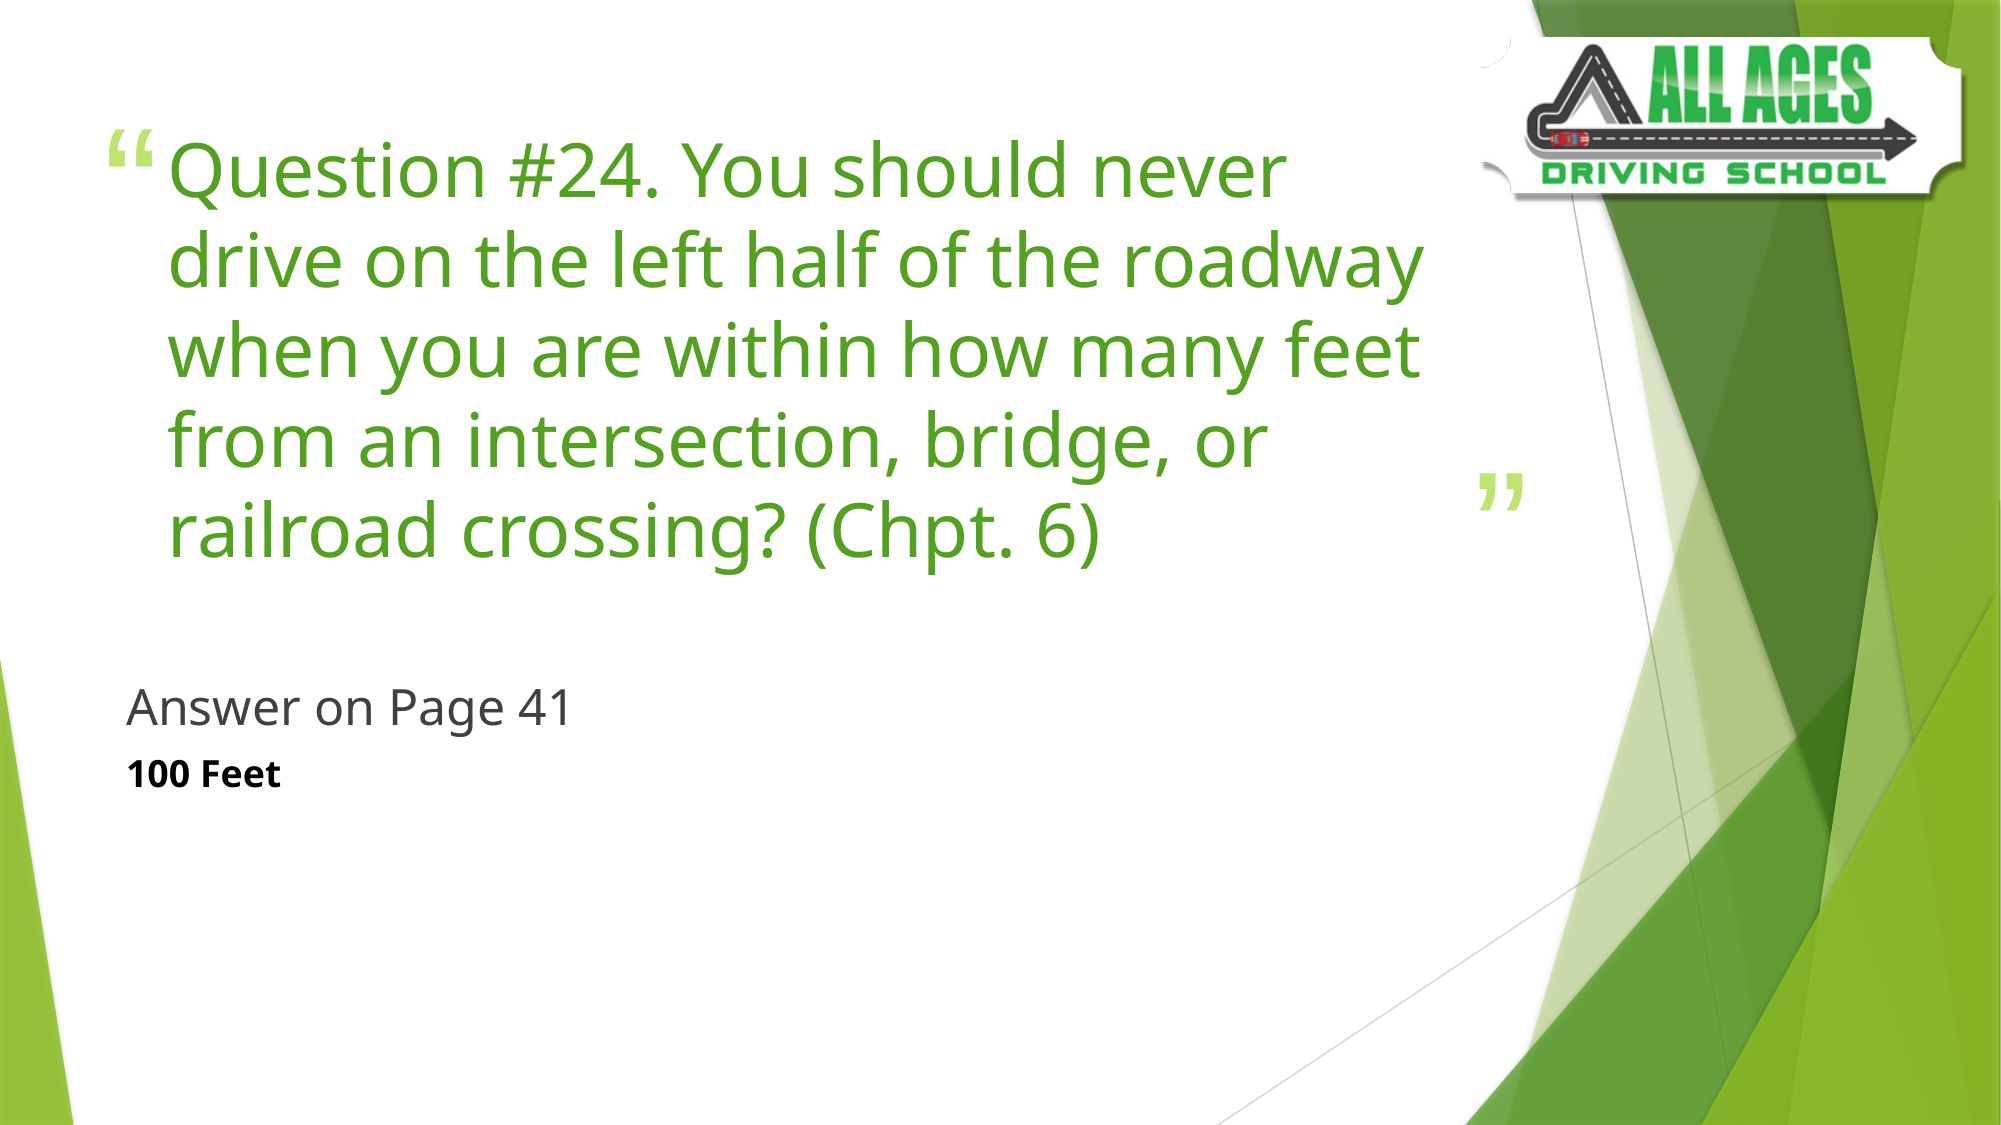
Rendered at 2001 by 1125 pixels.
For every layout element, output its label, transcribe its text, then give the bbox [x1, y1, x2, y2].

list Answer on Page 41 [111, 658, 1522, 742]
title Question #24. You should never drive on the left half of the roadway when you are within how many feet from an intersection, bridge, or railroad crossing? (Chpt. 6) [152, 99, 1481, 596]
list 100 Feet [111, 742, 1522, 991]
picture [1480, 36, 1970, 205]
